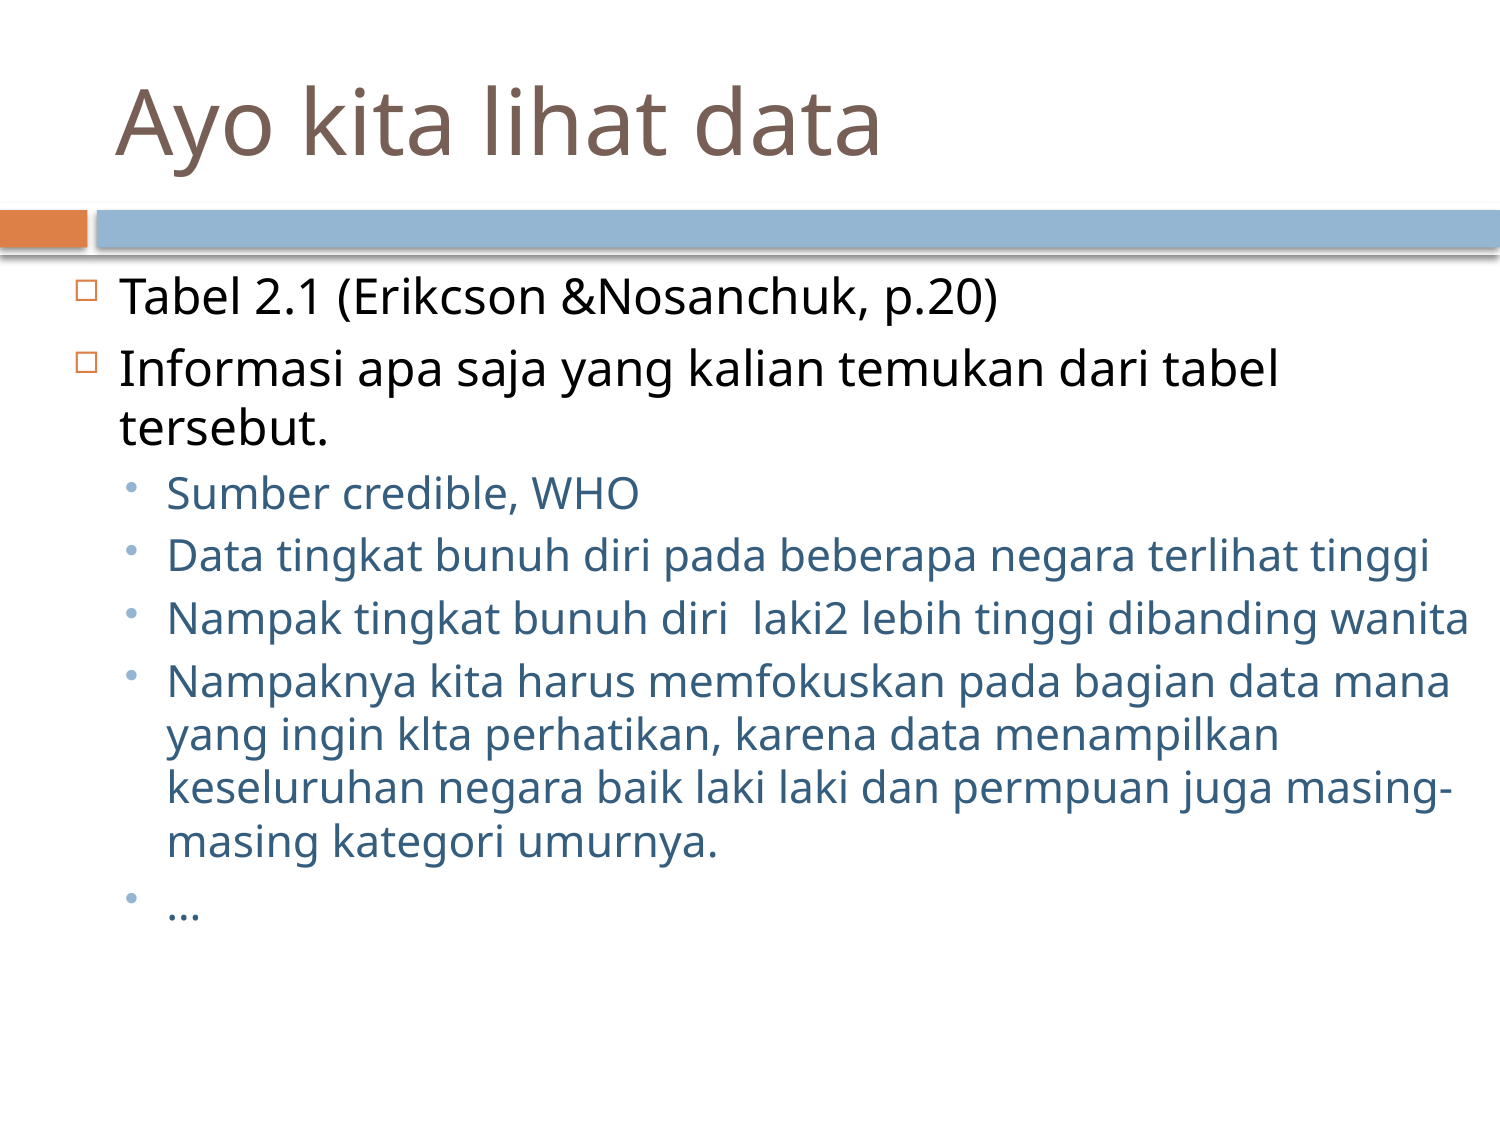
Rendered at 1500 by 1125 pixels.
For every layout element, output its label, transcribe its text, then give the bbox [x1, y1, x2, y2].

list Tabel 2.1 (Erikcson &Nosanchuk, p.20) Informasi apa saja yang kalian temukan dari tabel tersebut. Sumber credible, WHO Data tingkat bunuh diri pada beberapa negara terlihat tinggi Nampak tingkat bunuh diri laki2 lebih tinggi dibanding wanita Nampaknya kita harus memfokuskan pada bagian data mana yang ingin klta perhatikan, karena data menampilkan keseluruhan negara baik laki laki dan permpuan juga masing-masing kategori umurnya. … [58, 257, 1500, 997]
title Ayo kita lihat data [100, 37, 1438, 200]
